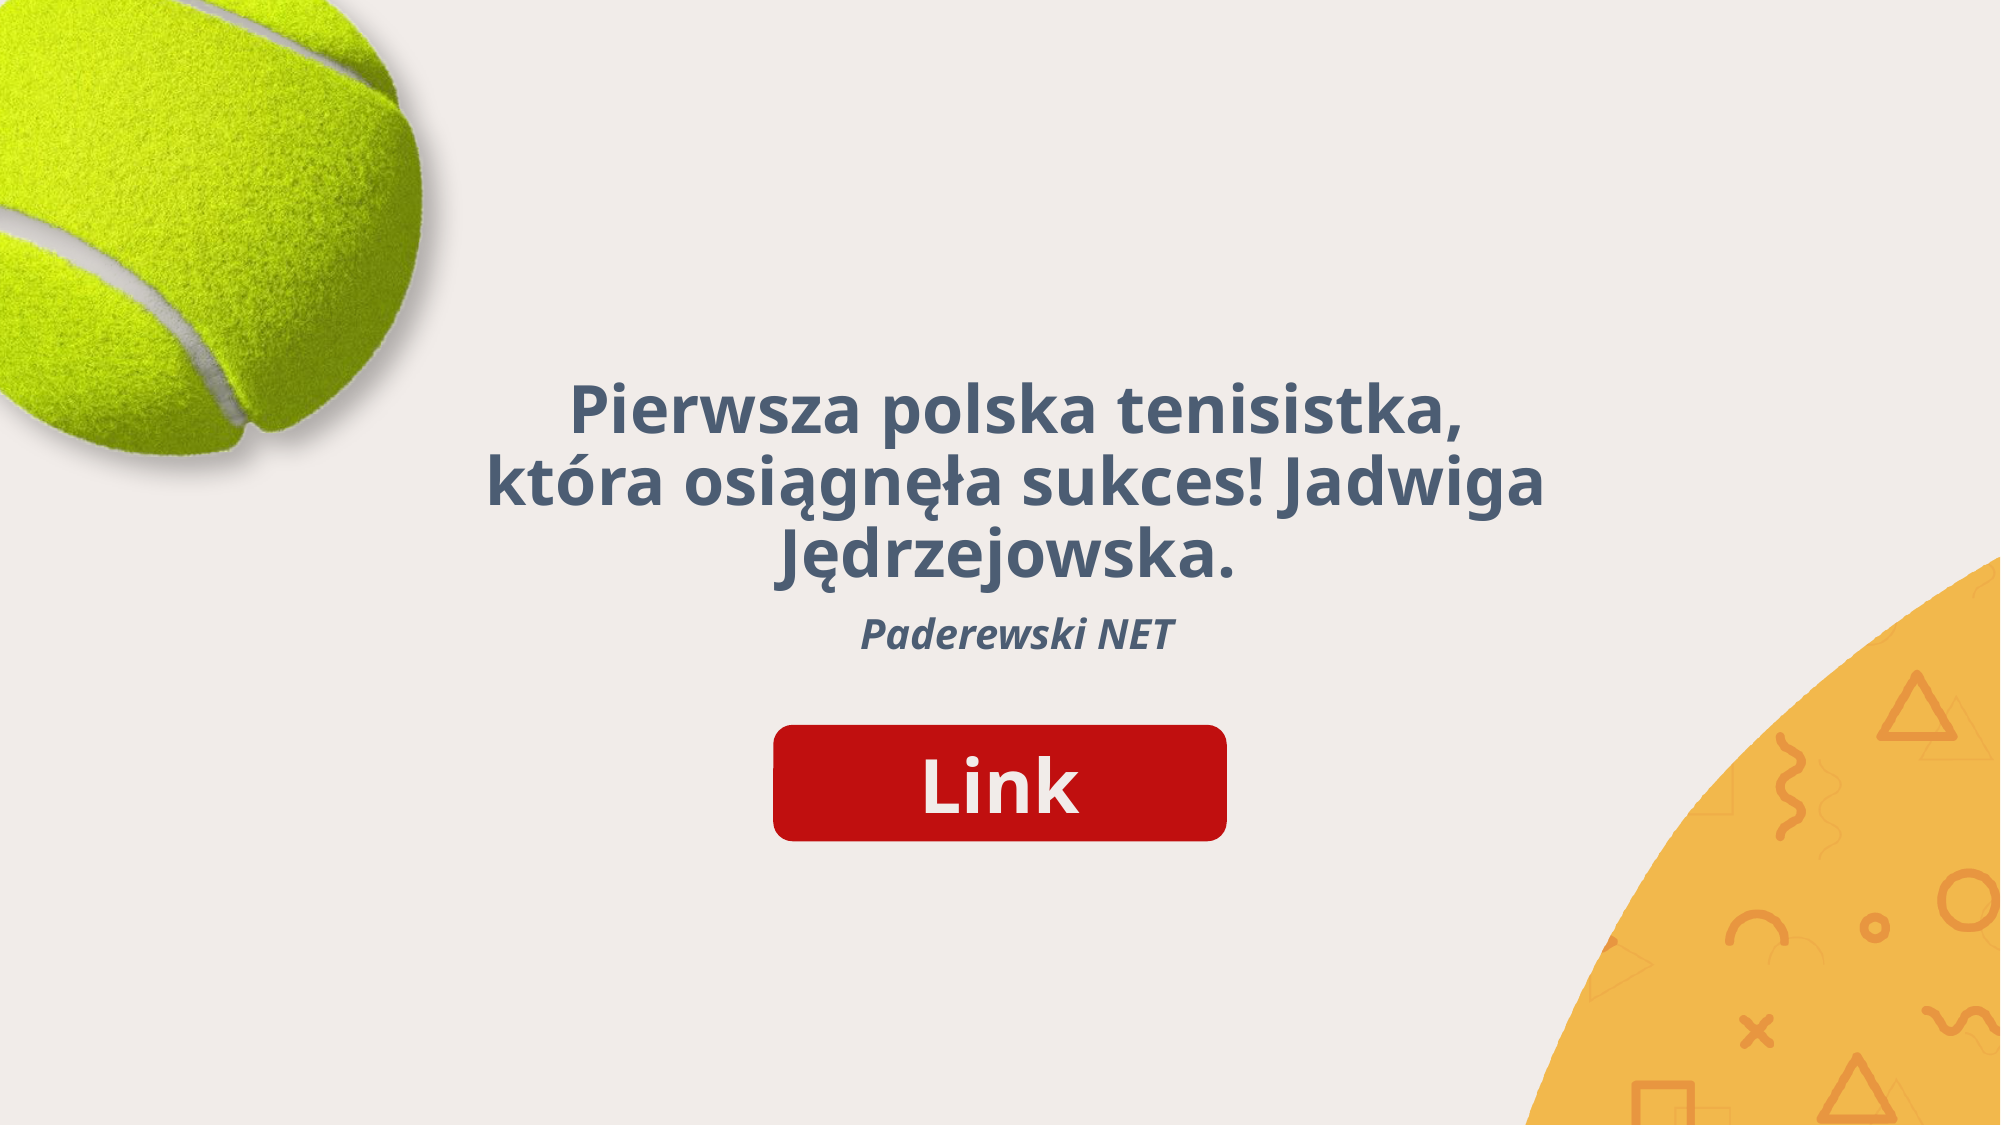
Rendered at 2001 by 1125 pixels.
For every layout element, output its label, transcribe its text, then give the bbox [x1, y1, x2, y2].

picture [0, 0, 524, 557]
text_box Link [773, 724, 1227, 842]
text_box Pierwsza polska tenisistka, która osiągnęła sukces! Jadwiga Jędrzejowska. Paderewski NET [465, 368, 1569, 993]
picture [1486, 500, 2001, 1125]
